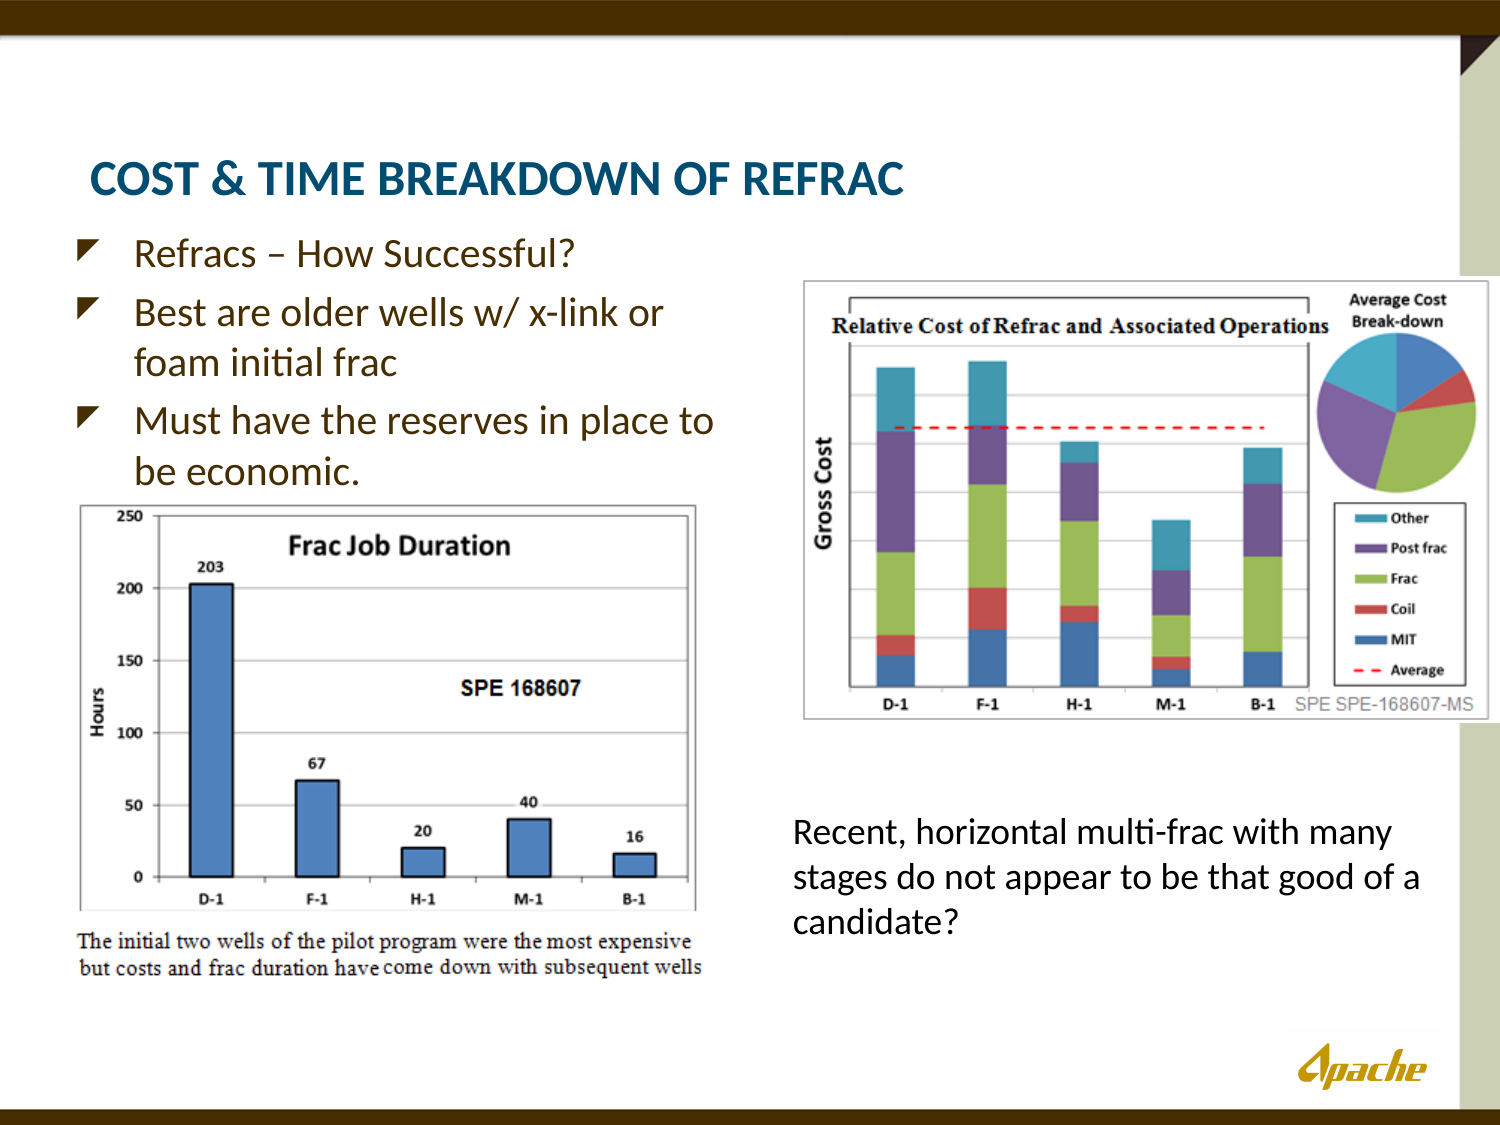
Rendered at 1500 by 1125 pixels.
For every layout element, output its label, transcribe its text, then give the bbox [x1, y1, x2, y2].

picture [0, 0, 1500, 1125]
title Cost & Time Breakdown of Refrac [75, 137, 1425, 214]
list Refracs – How Successful? Best are older wells w/ x-link or foam initial frac Must have the reserves in place to be economic. [62, 218, 750, 962]
text_box Recent, horizontal multi-frac with many stages do not appear to be that good of a candidate? [778, 799, 1466, 950]
